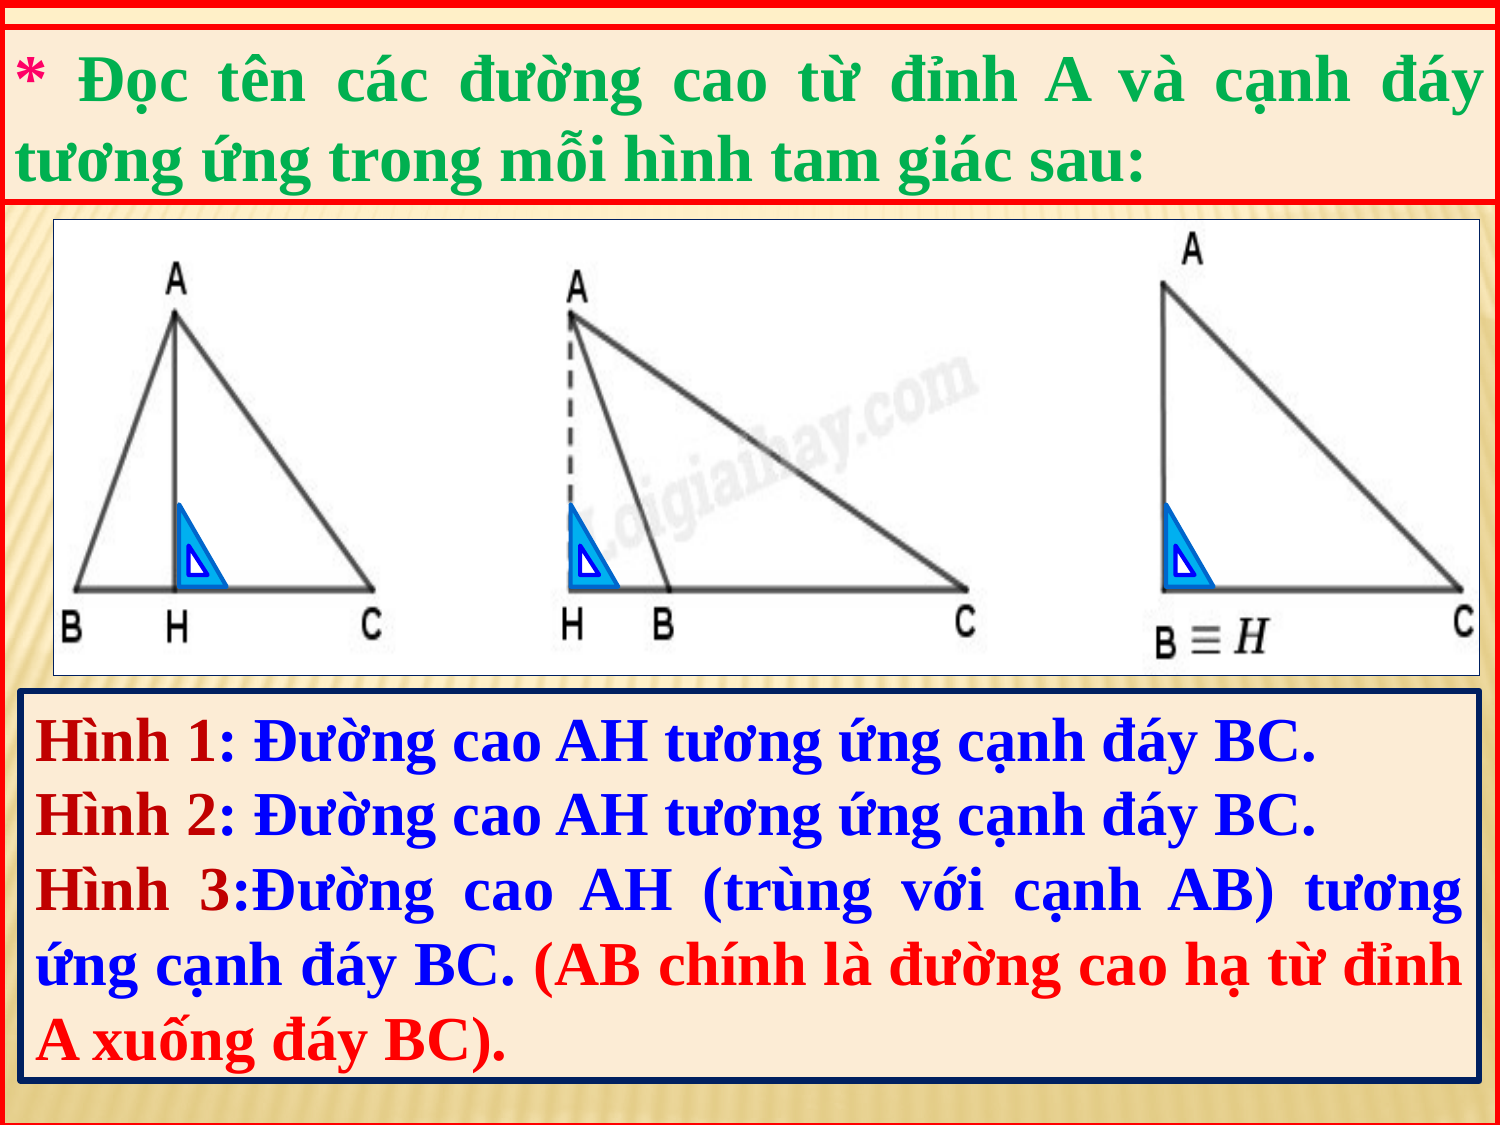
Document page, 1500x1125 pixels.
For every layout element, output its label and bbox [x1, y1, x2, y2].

text_box [1165, 504, 1214, 587]
text_box [178, 504, 227, 587]
picture [52, 219, 1480, 676]
text_box [570, 504, 619, 587]
text_box [0, 2, 1500, 1125]
